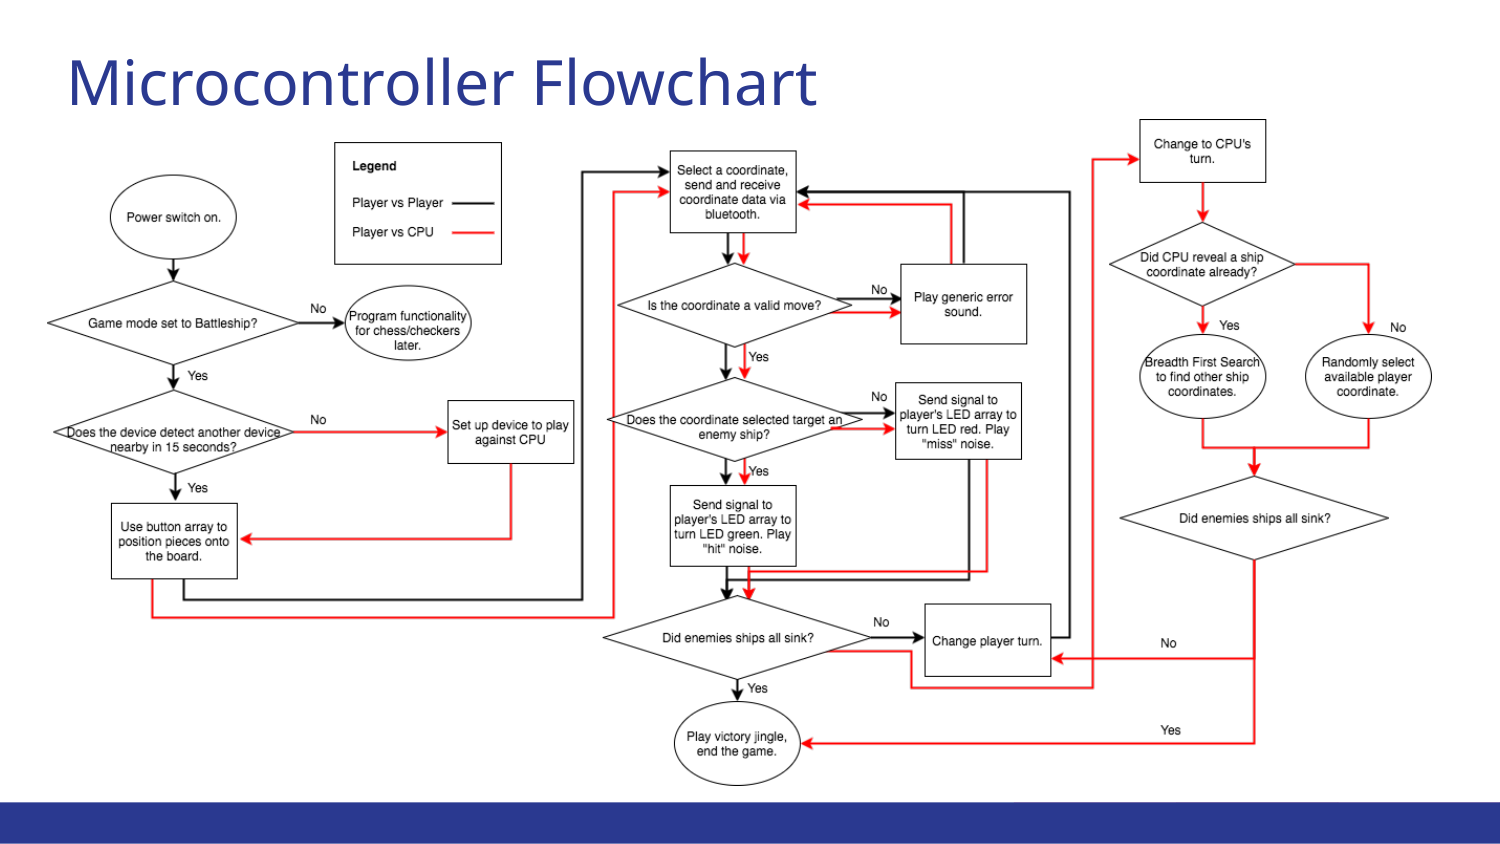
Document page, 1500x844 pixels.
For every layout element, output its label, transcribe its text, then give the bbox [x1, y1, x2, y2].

title Microcontroller Flowchart [51, 27, 1449, 119]
picture [47, 118, 1500, 802]
